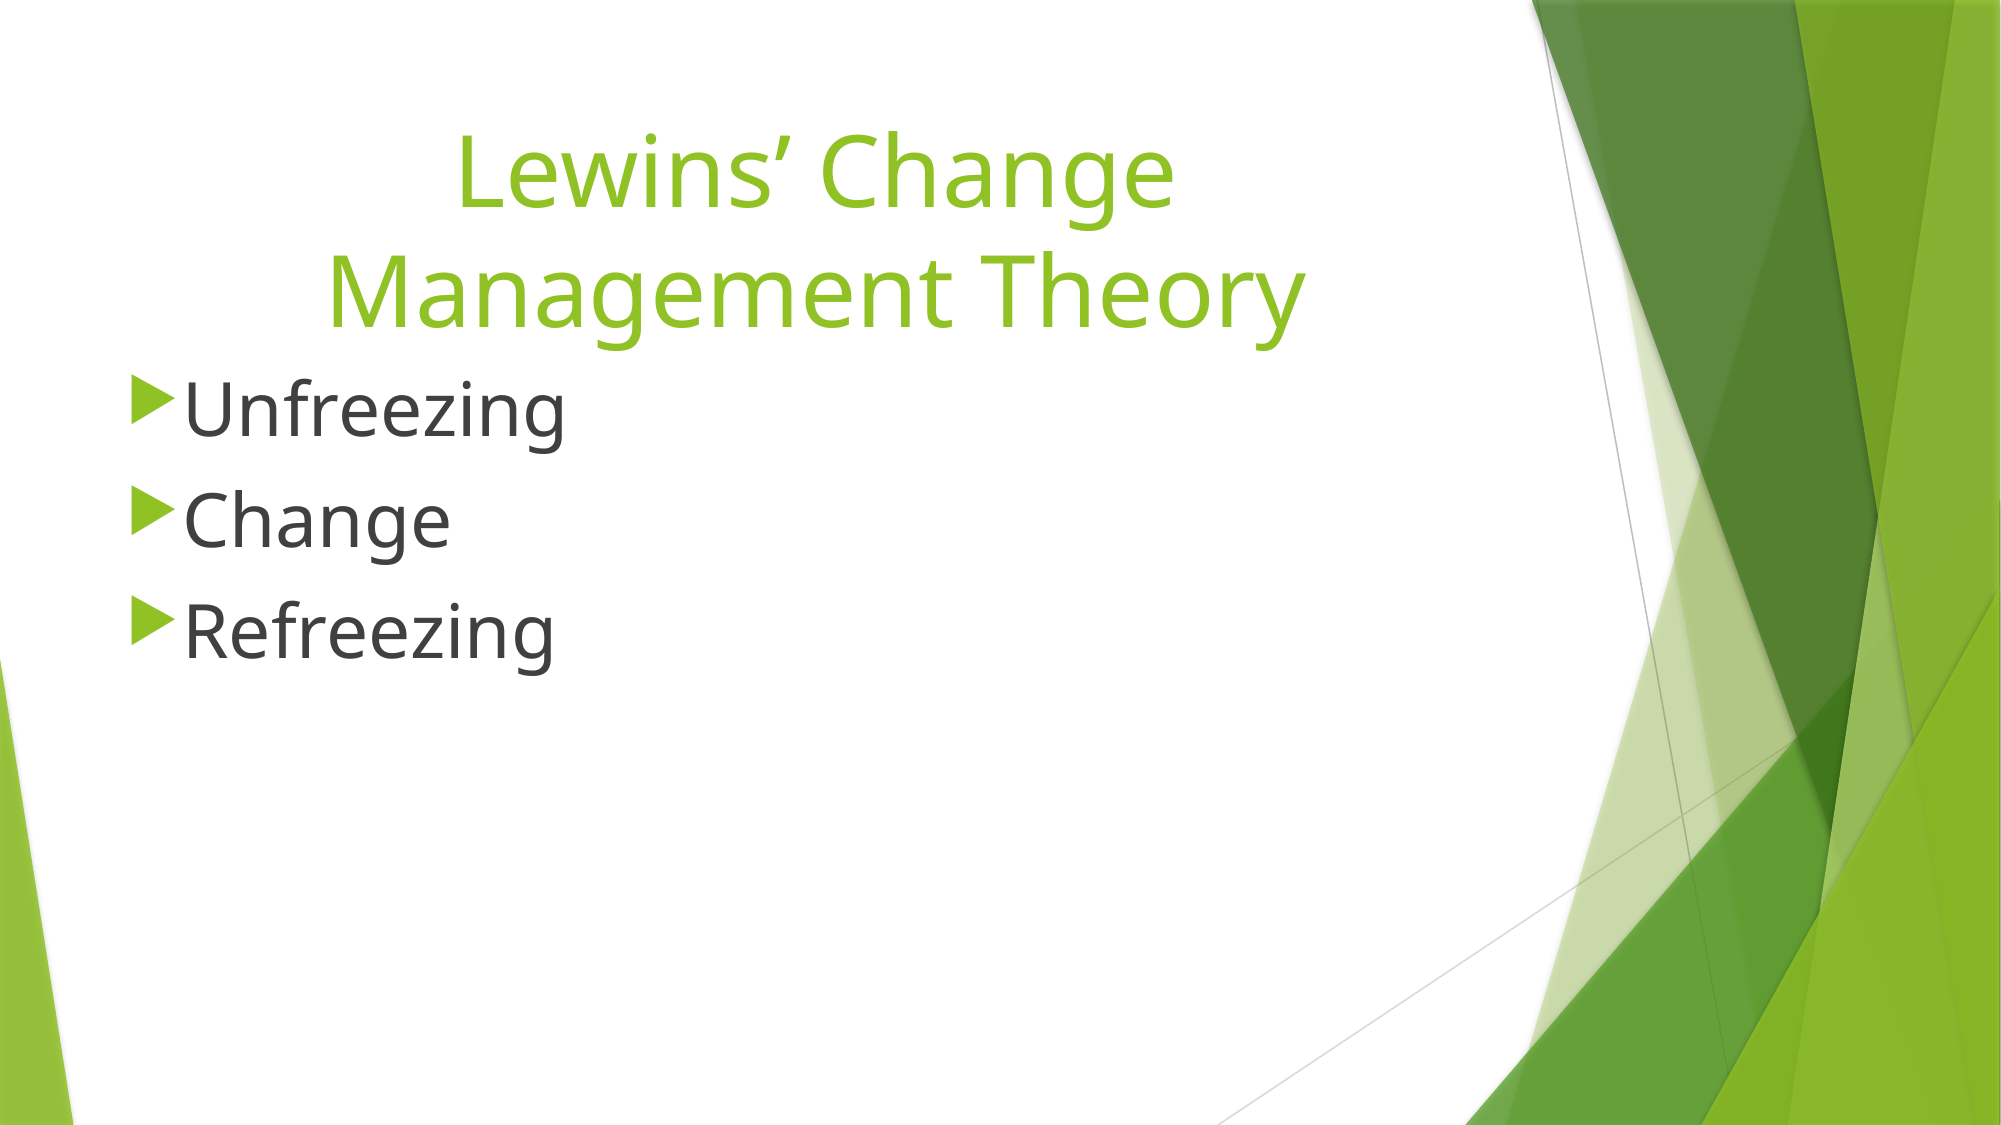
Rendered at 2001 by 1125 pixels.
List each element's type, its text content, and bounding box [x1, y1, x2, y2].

list Unfreezing Change Refreezing [111, 354, 1522, 992]
title Lewins’ Change Management Theory [111, 99, 1522, 317]
